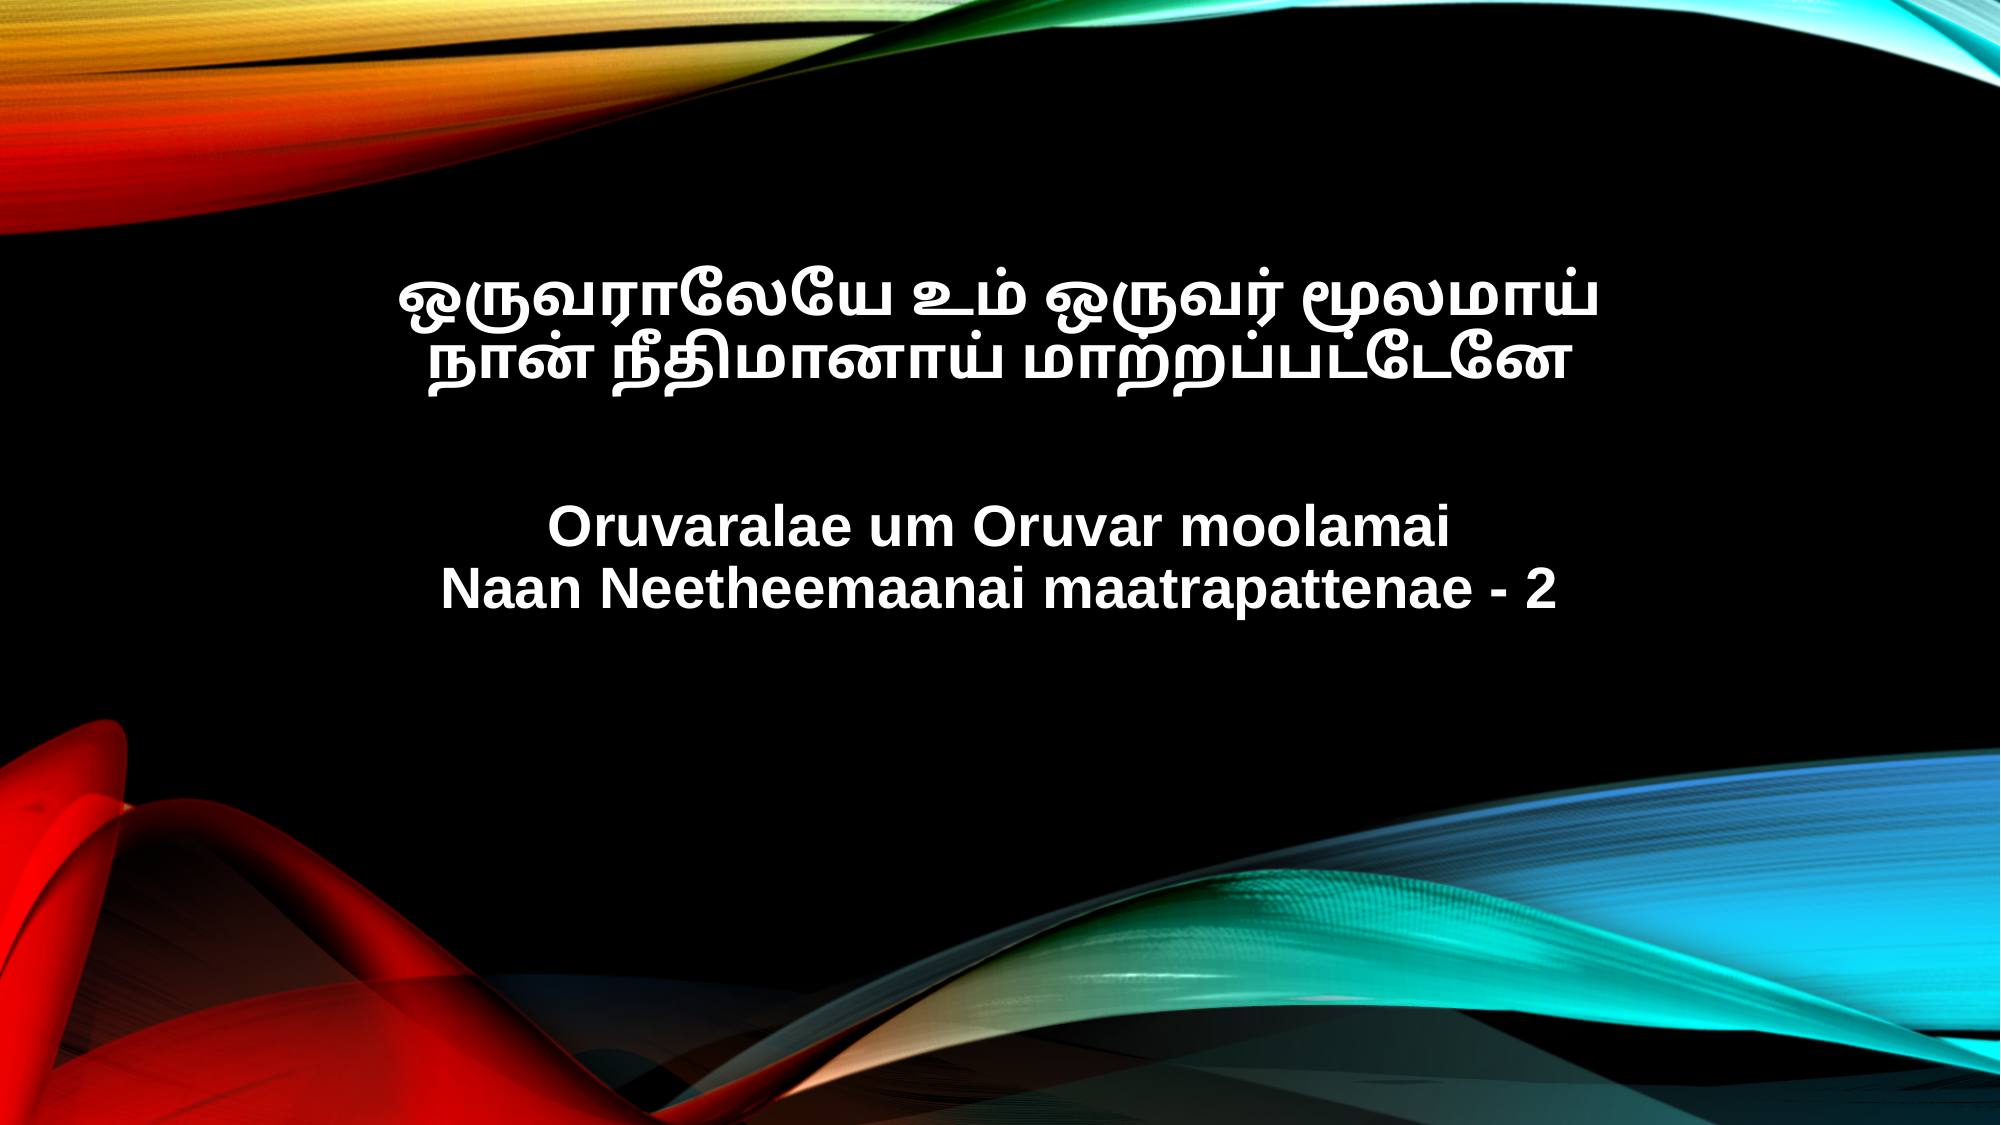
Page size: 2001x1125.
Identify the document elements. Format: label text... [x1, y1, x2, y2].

subtitle ஒருவராலேயே உம் ஒருவர் மூலமாய் நான் நீதிமானாய் மாற்றப்பட்டேனே Oruvaralae um Oruvar moolamai Naan Neetheemaanai maatrapattenae - 2 [0, 0, 2000, 1125]
